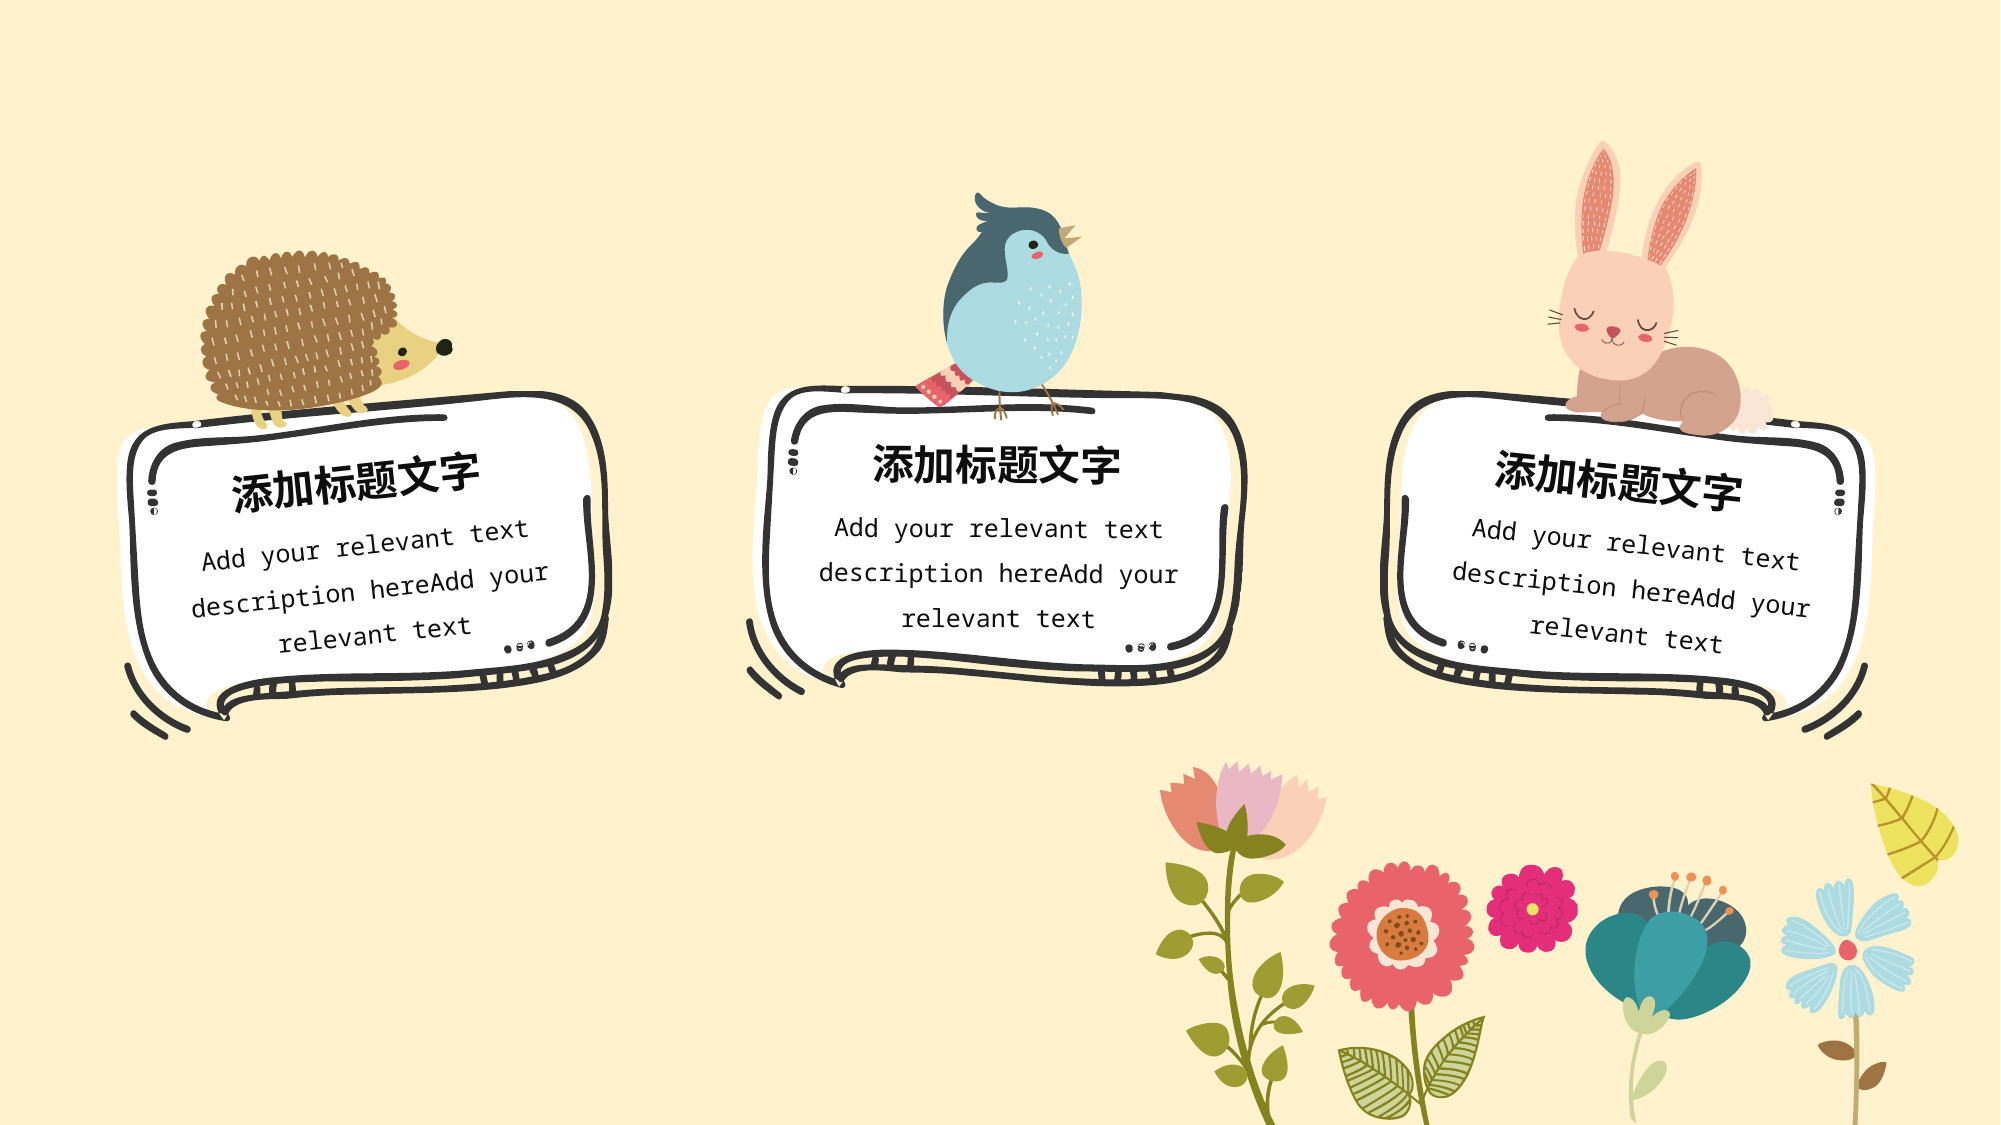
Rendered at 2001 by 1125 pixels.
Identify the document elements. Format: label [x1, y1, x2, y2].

picture [1553, 152, 1791, 430]
picture [915, 192, 1083, 421]
text_box [1156, 761, 1932, 1125]
text_box [116, 391, 613, 742]
text_box [748, 374, 1244, 725]
picture [198, 244, 448, 421]
text_box [1379, 391, 1876, 742]
